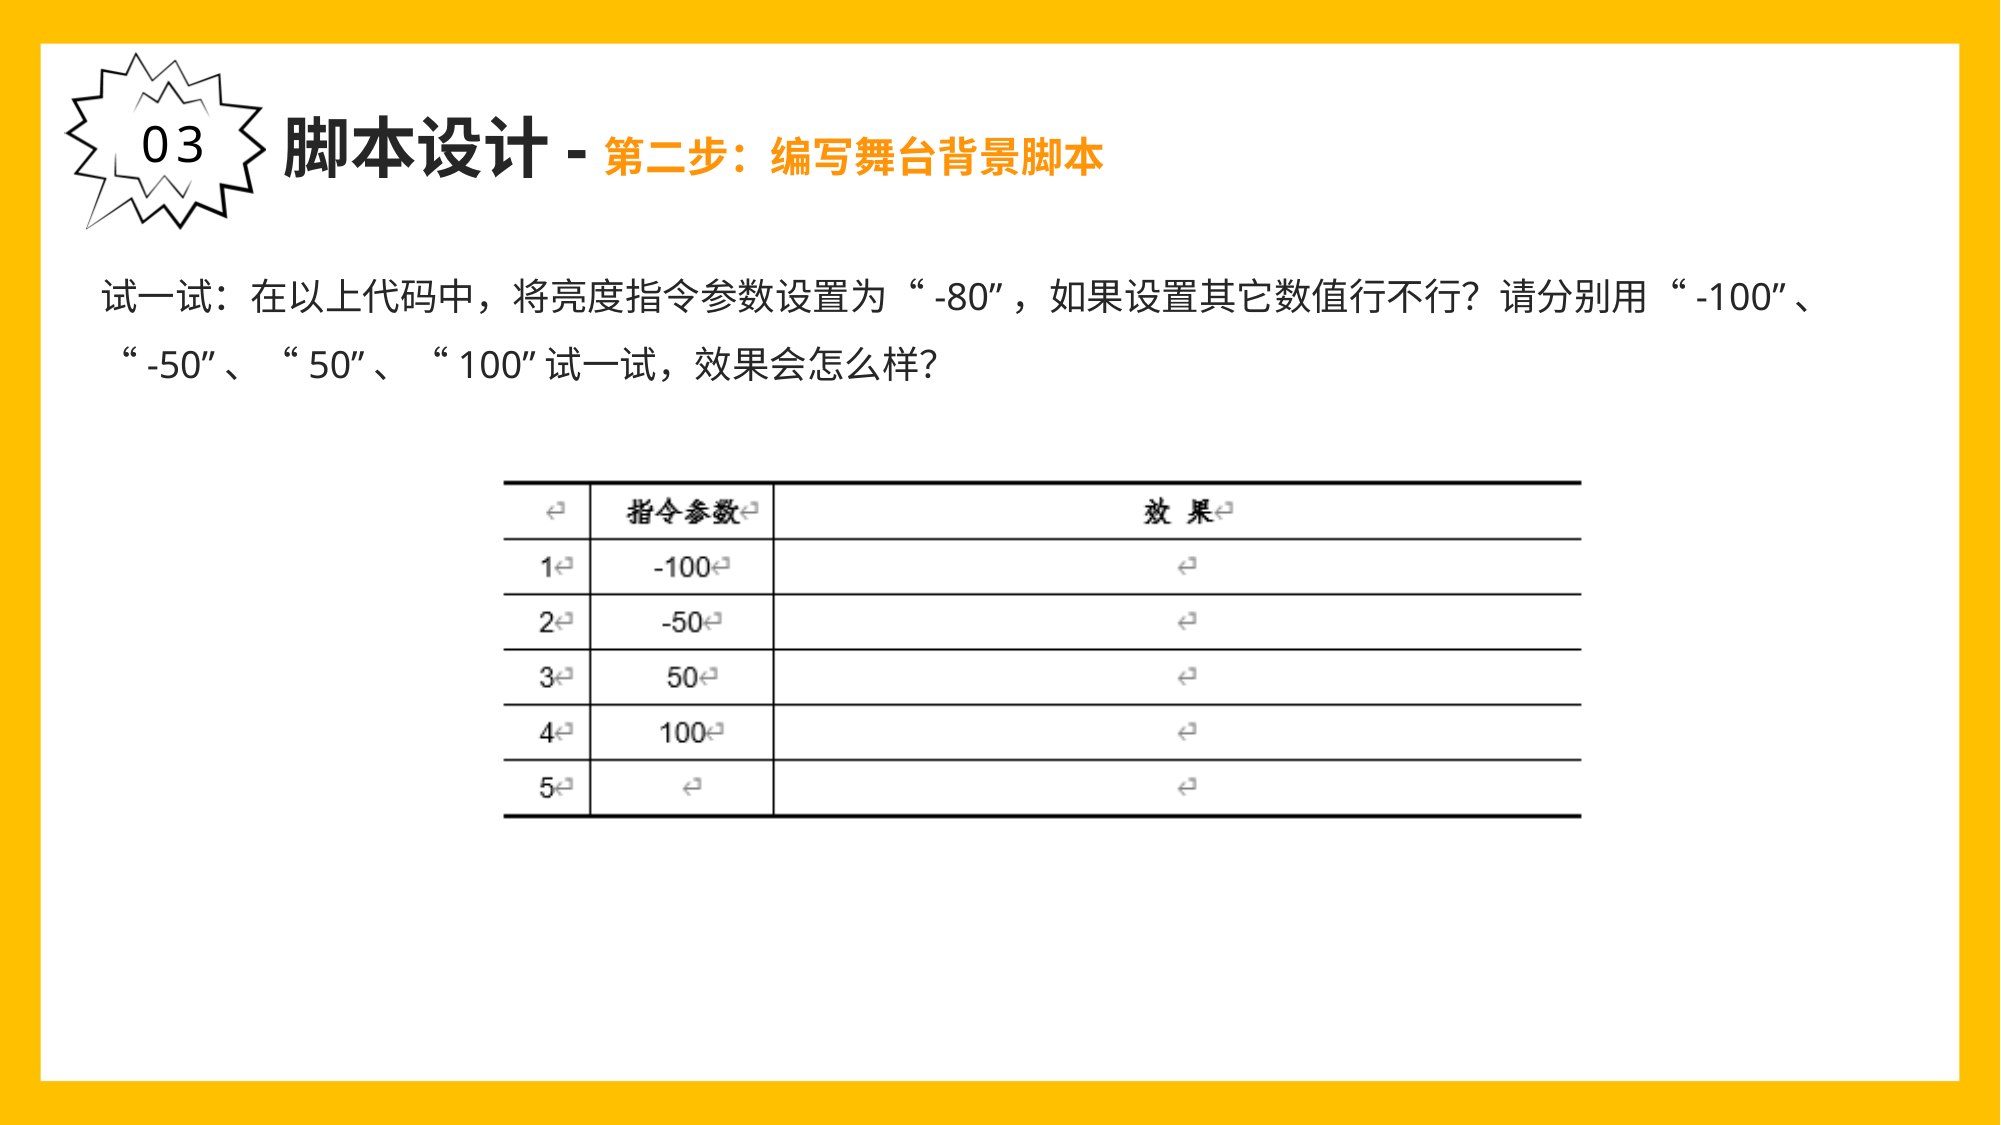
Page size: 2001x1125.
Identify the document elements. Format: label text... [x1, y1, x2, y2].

picture [494, 465, 1588, 831]
text_box 试一试：在以上代码中，将亮度指令参数设置为“-80”，如果设置其它数值行不行？请分别用“-100”、“-50”、“50”、“100”试一试，效果会怎么样？ [85, 243, 1884, 394]
text_box 脚本设计-第二步：编写舞台背景脚本 [275, 98, 1210, 193]
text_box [64, 52, 275, 230]
